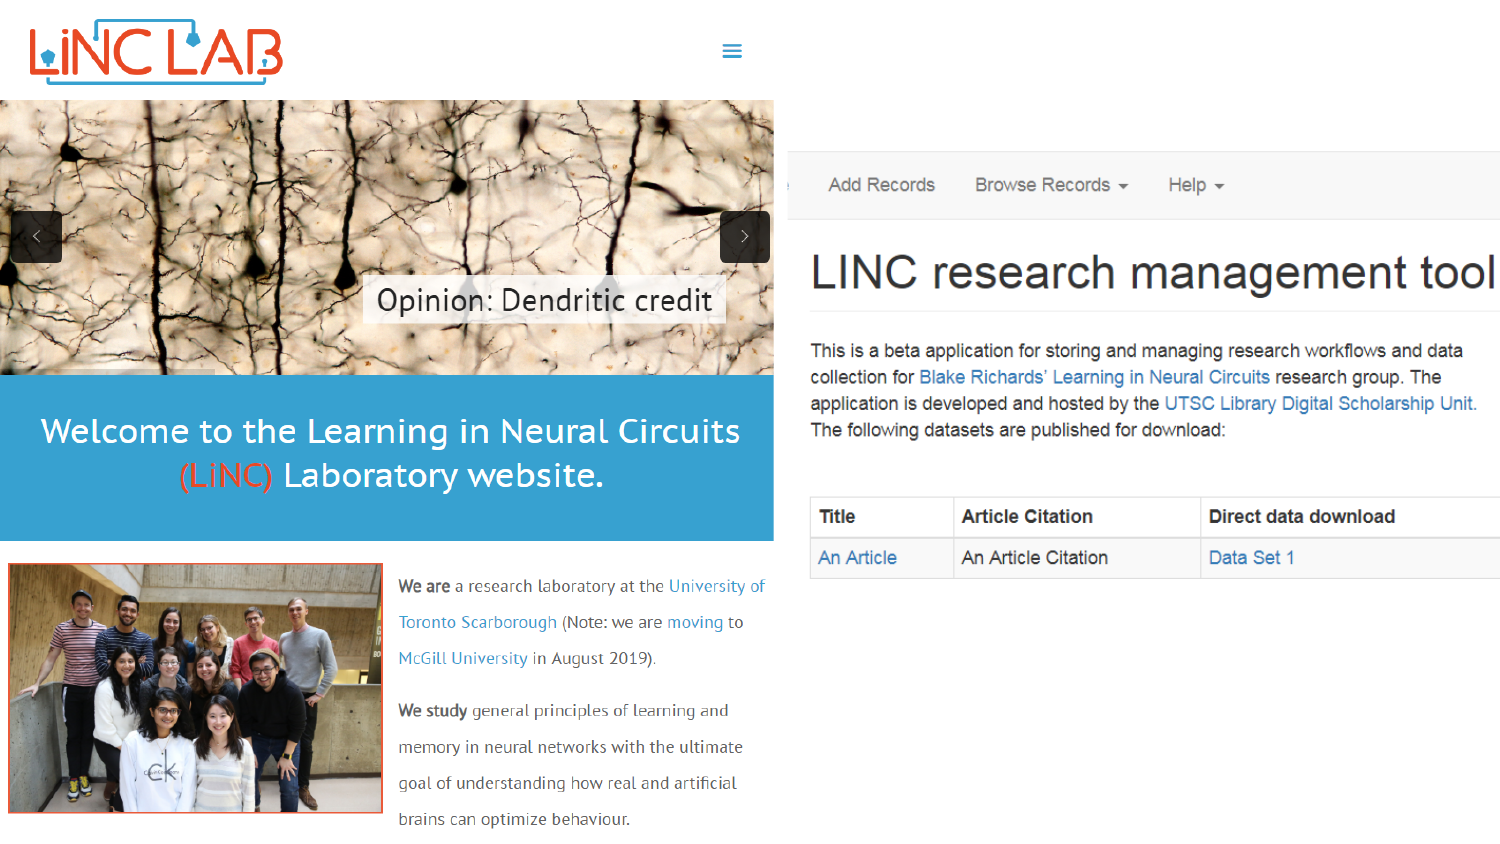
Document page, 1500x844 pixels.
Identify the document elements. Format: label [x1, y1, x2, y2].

picture [0, 0, 774, 844]
picture [787, 148, 1500, 729]
